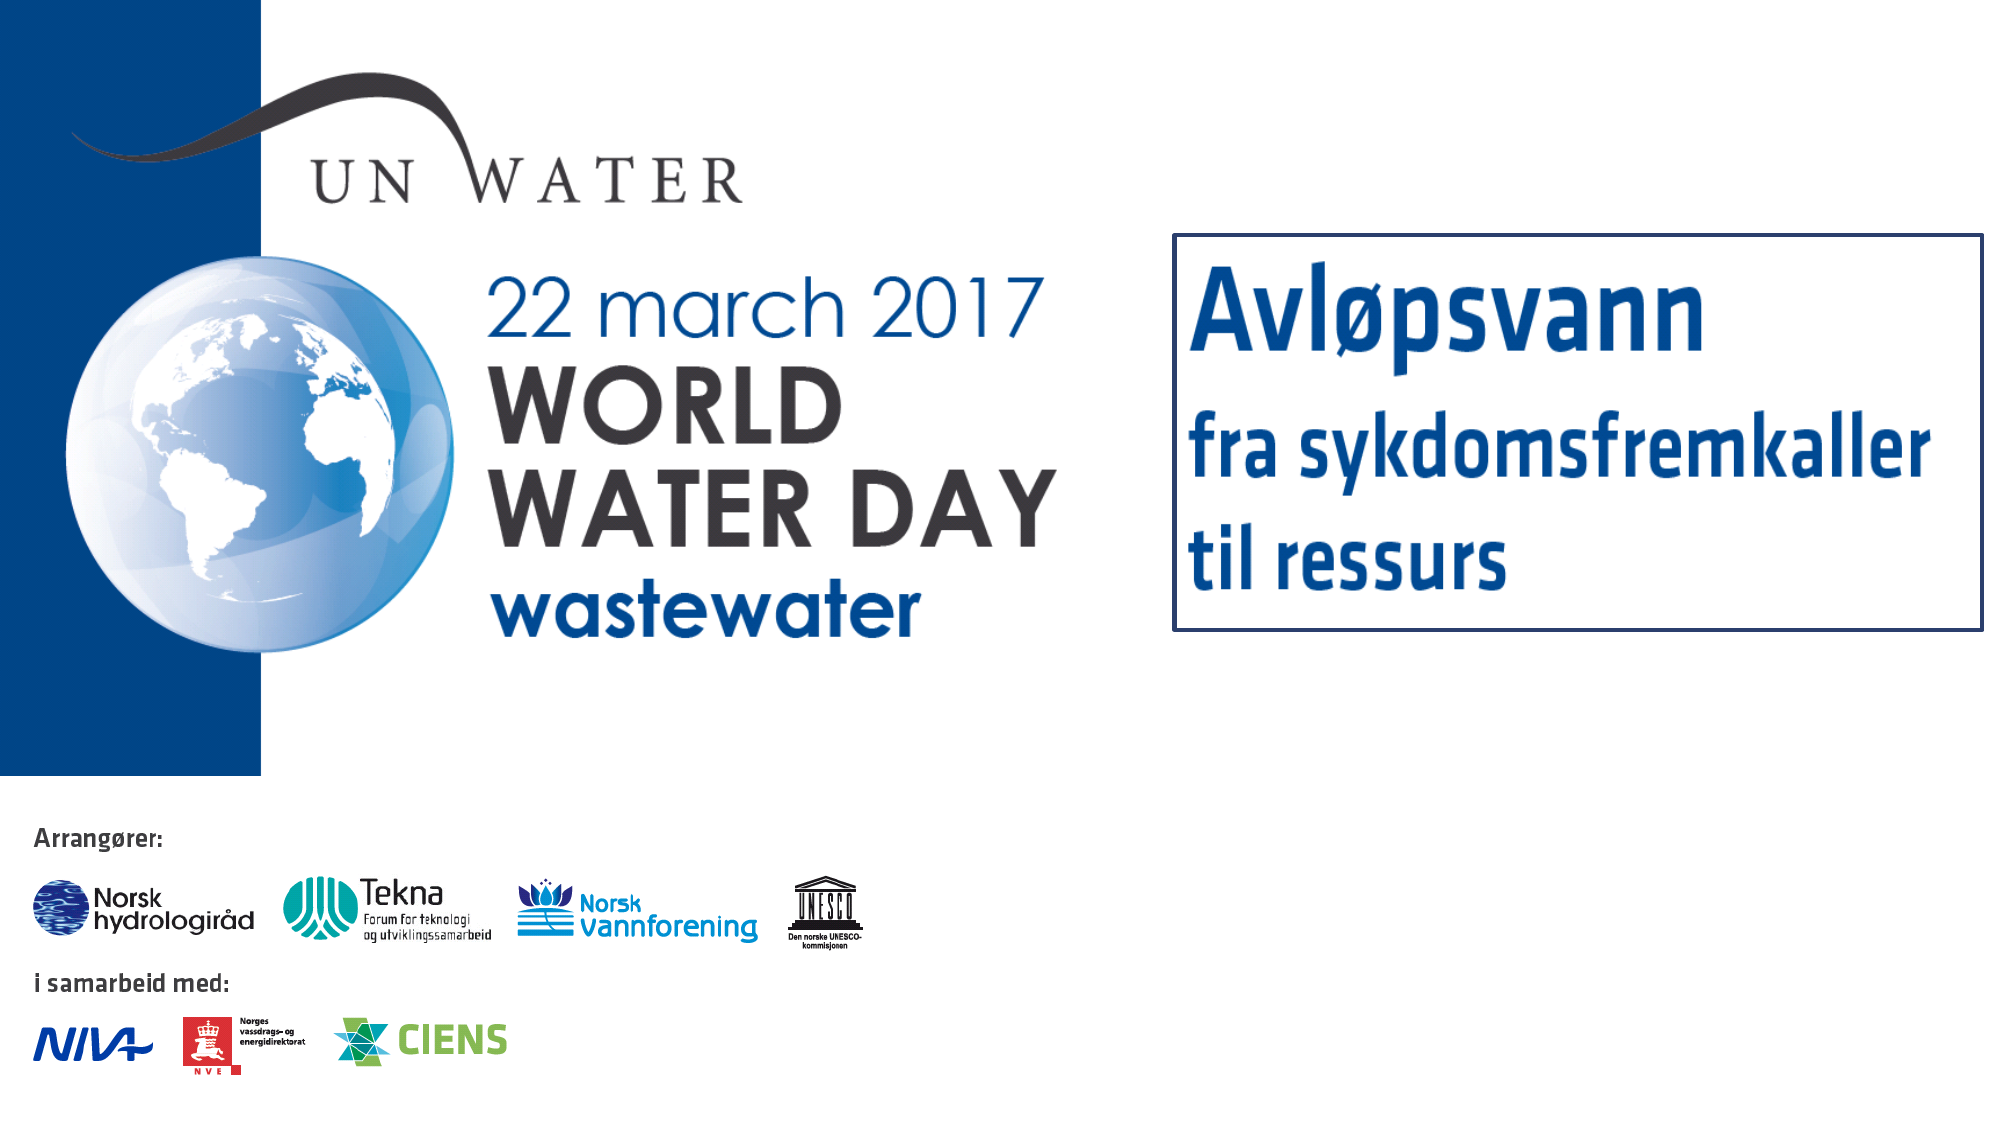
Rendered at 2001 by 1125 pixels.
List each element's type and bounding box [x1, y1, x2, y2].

picture [0, 0, 1981, 776]
picture [15, 813, 905, 1115]
